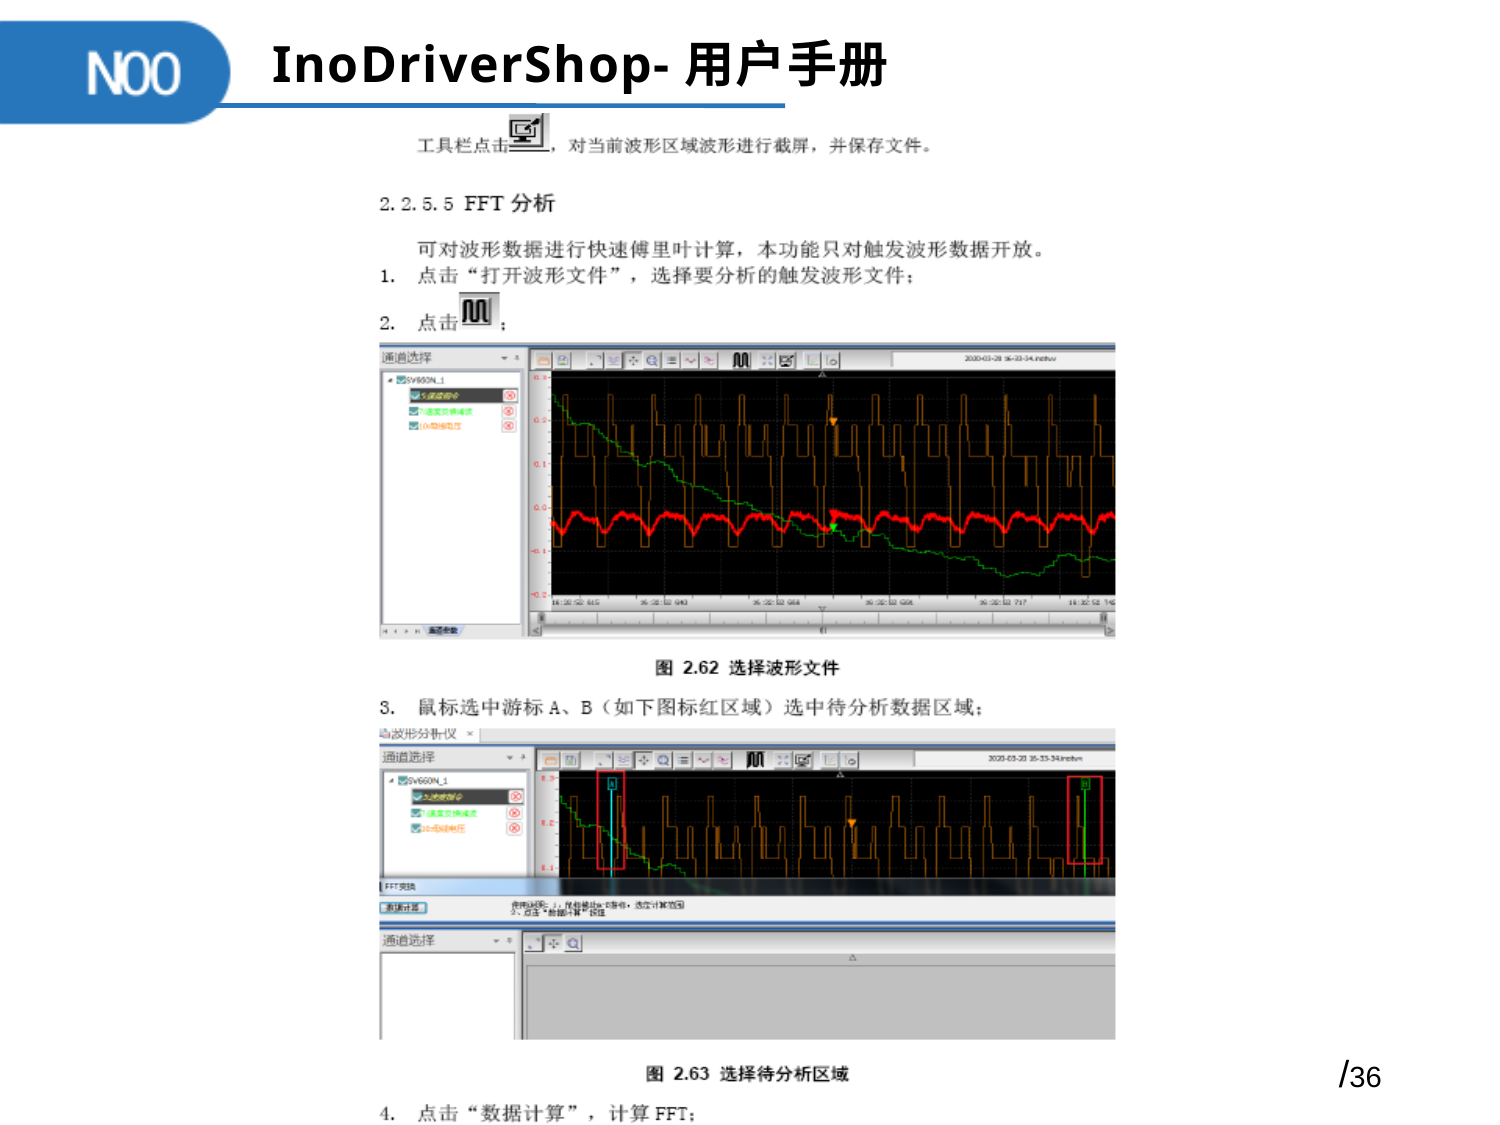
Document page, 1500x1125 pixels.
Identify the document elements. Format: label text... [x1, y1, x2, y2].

slide_number / [1215, 1042, 1398, 1103]
picture [288, 113, 1212, 1125]
text_box InoDriverShop-用户手册 [257, 25, 916, 101]
picture [0, 11, 235, 135]
